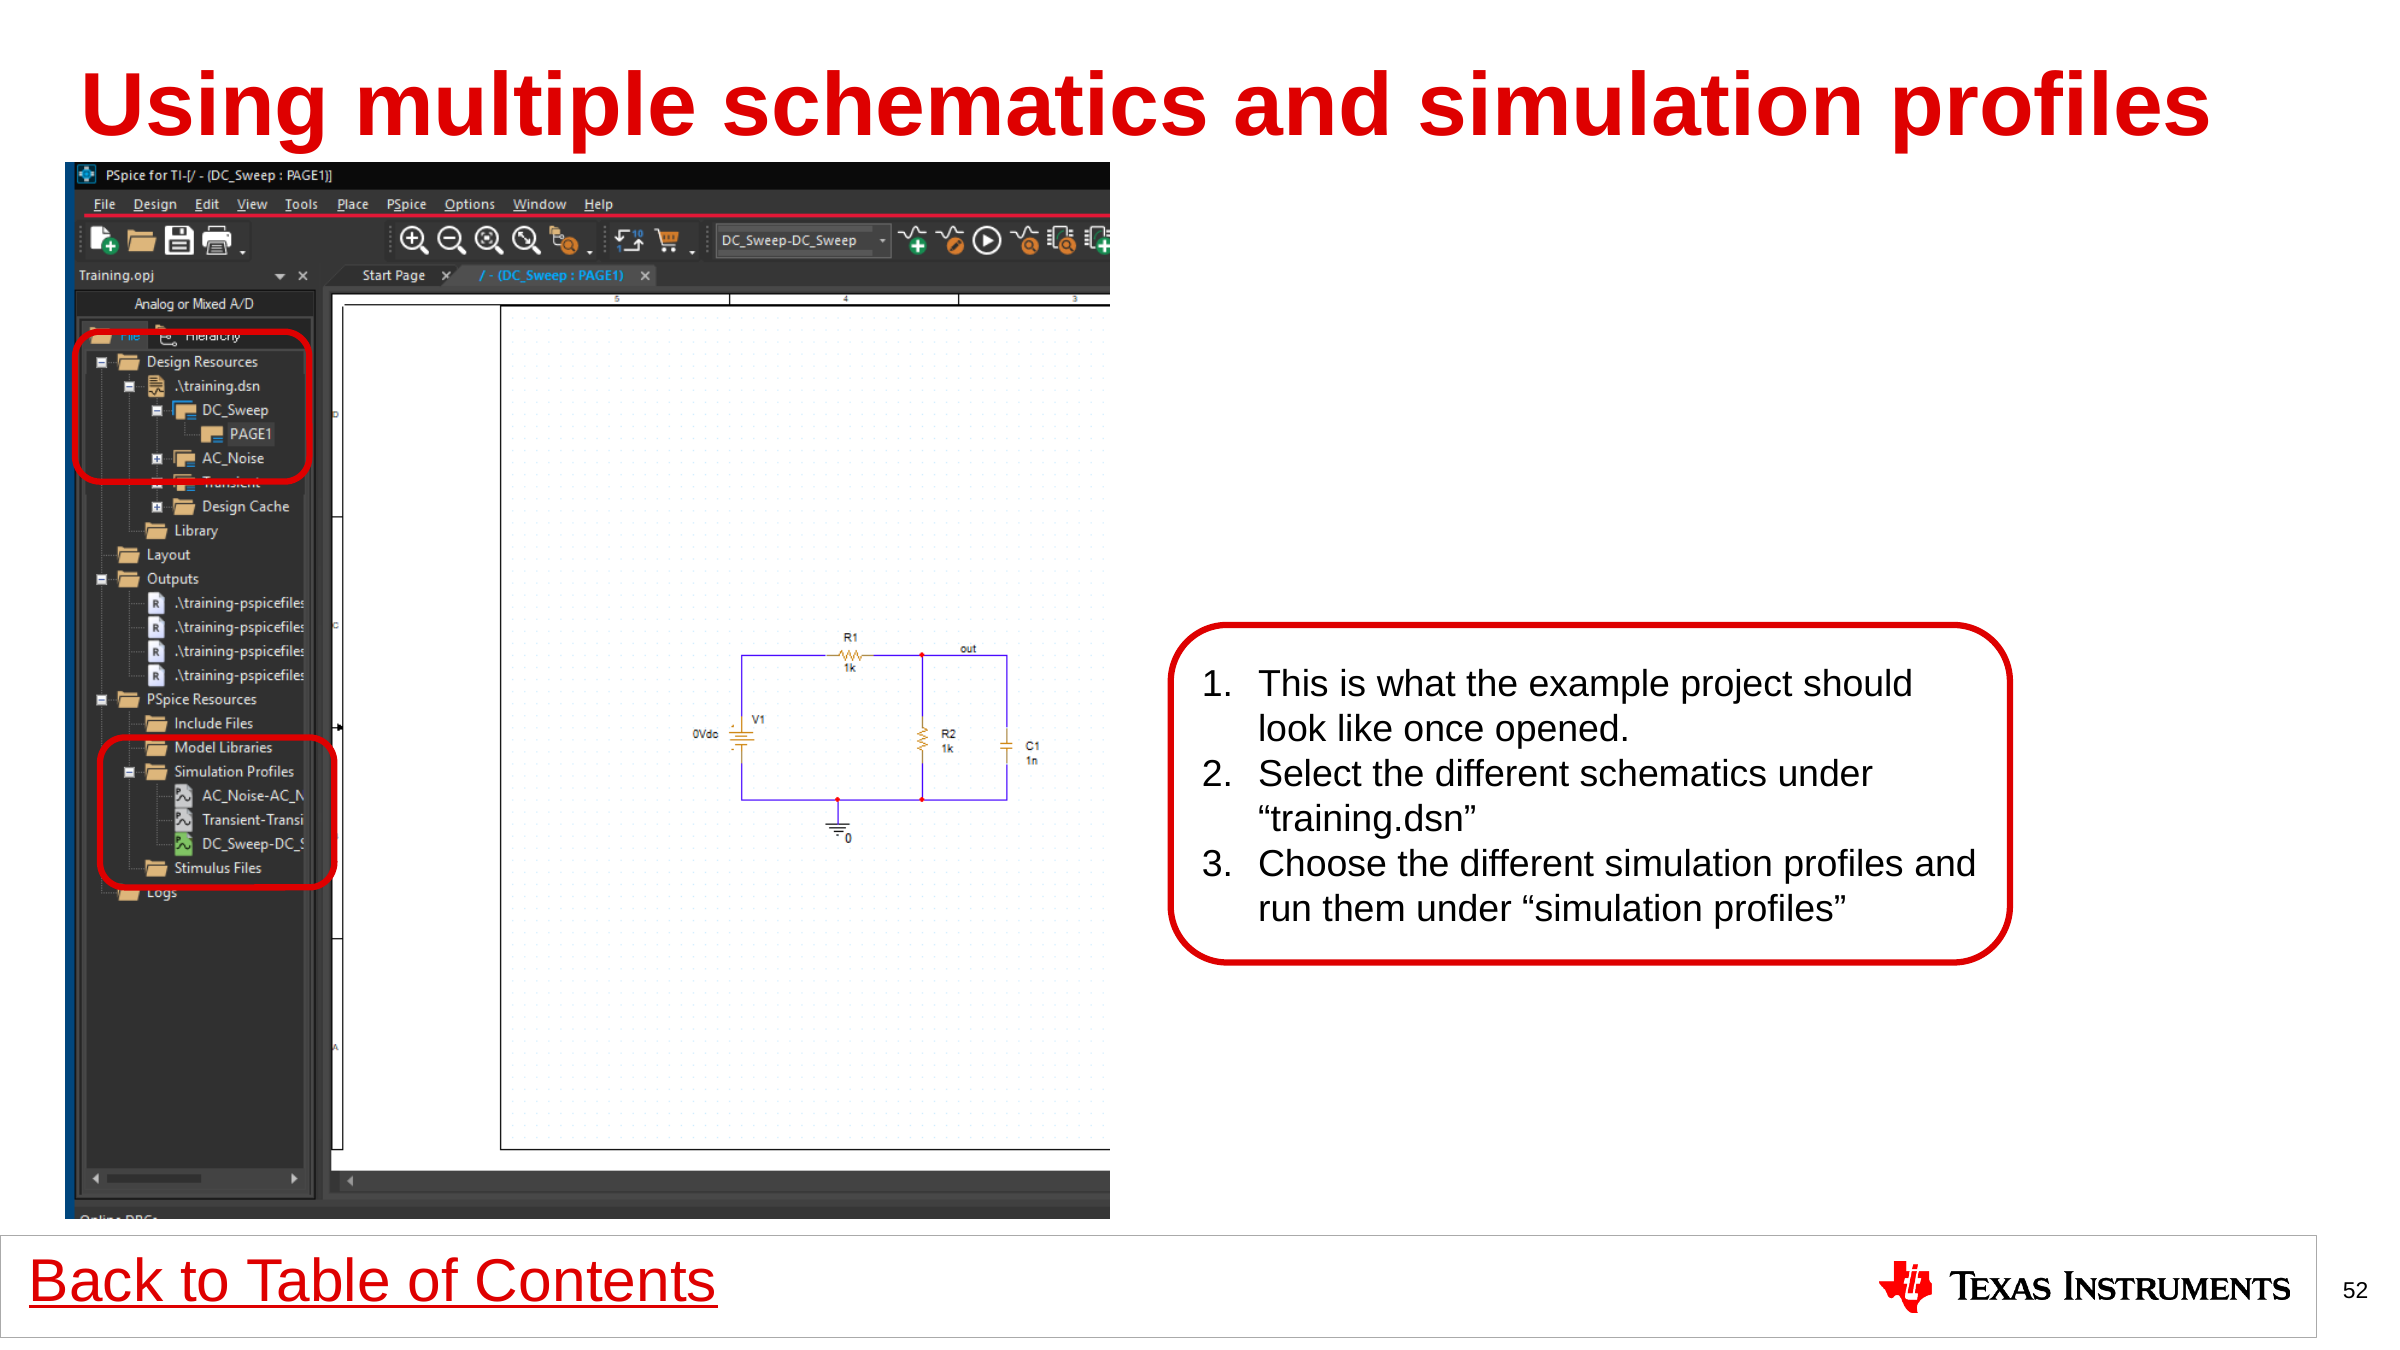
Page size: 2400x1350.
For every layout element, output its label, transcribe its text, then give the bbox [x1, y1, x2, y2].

title Using multiple schematics and simulation profiles [60, 27, 2282, 189]
picture [1879, 1307, 2290, 1313]
picture [64, 162, 1110, 1219]
picture [1879, 1261, 2290, 1265]
text_box This is what the example project should look like once opened. Select the different schematics under “training.dsn” Choose the different simulation profiles and run them under “simulation profiles” [1168, 622, 2013, 965]
slide_number 52 [1828, 1265, 2389, 1307]
